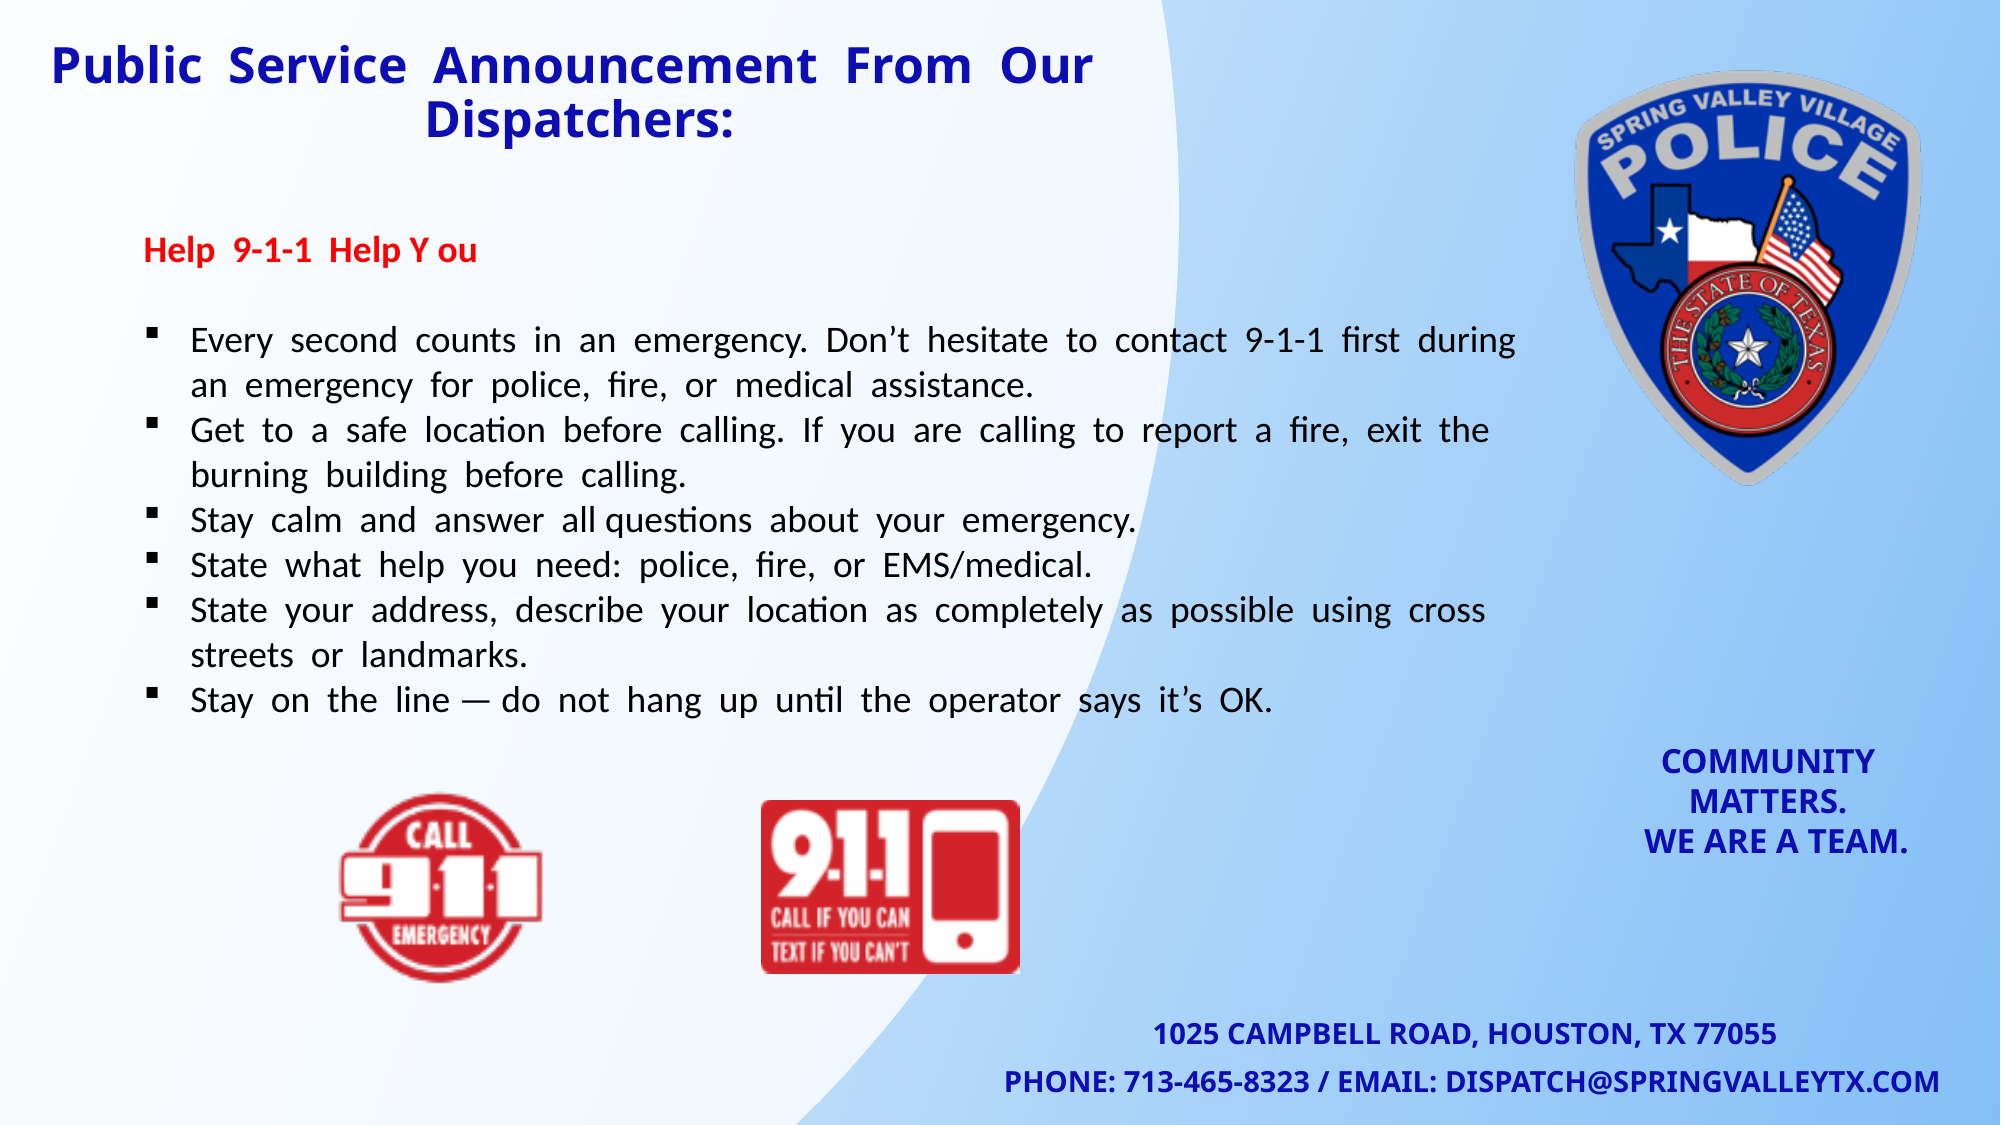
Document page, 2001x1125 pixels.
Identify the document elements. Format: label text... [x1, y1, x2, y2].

text_box [0, 0, 1184, 1125]
text_box 1025 CAMPBELL ROAD, HOUSTON, TX 77055 PHONE: 713-465-8323 / EMAIL: DISPATCH@SPRINGVALLEYTX.COM [945, 1008, 2000, 1106]
picture [1567, 59, 1930, 498]
text_box Help 9-1-1 Help Y ou Every second counts in an emergency. Don’t hesitate to contact 9-1-1 first during an emergency for police, fire, or medical assistance. Get to a safe location before calling. If you are calling to report a fire, exit the burning building before calling. Stay calm and answer all questions about your emergency. State what help you need: police, fire, or EMS/medical. State your address, describe your location as completely as possible using cross streets or landmarks. Stay on the line — do not hang up until the operator says it’s OK. [128, 217, 1550, 728]
picture [316, 790, 563, 992]
text_box Public Service Announcement From Our Dispatchers: [0, 23, 1160, 156]
picture [760, 800, 1020, 975]
text_box COMMUNITY MATTERS. WE ARE A TEAM. [1582, 732, 1955, 868]
